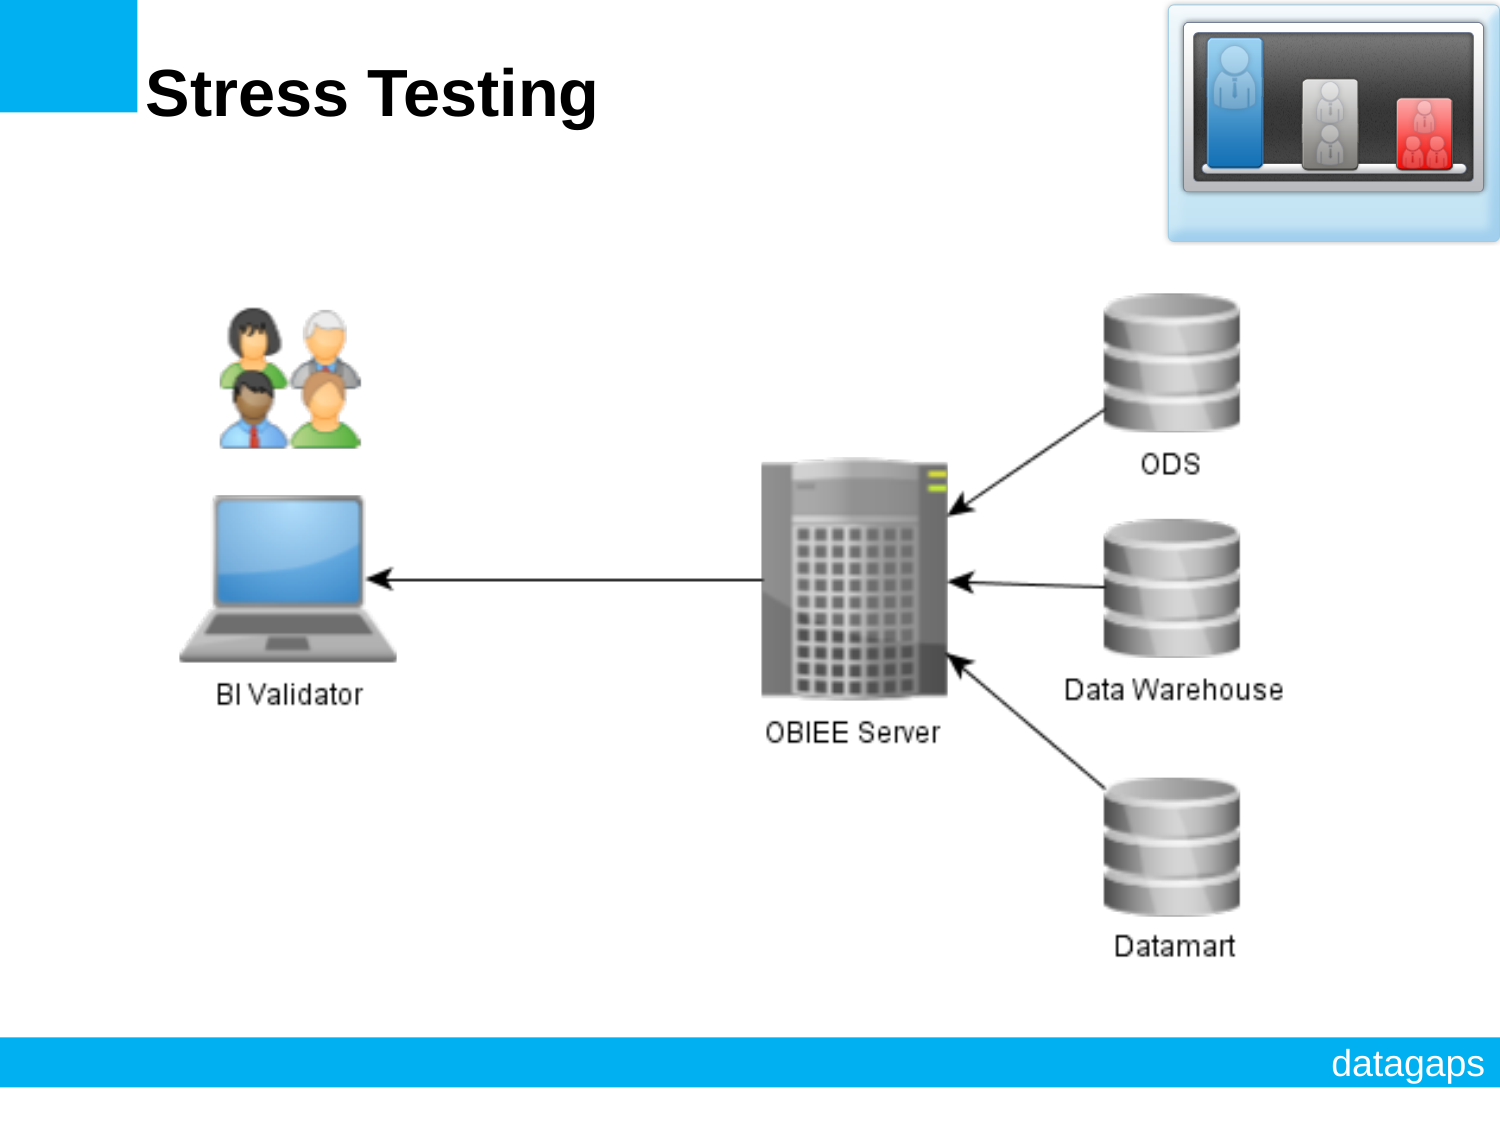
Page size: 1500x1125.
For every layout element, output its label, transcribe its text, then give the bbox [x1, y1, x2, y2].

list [145, 258, 1321, 1008]
picture [1162, 0, 1500, 246]
title Stress Testing [145, 49, 1157, 176]
